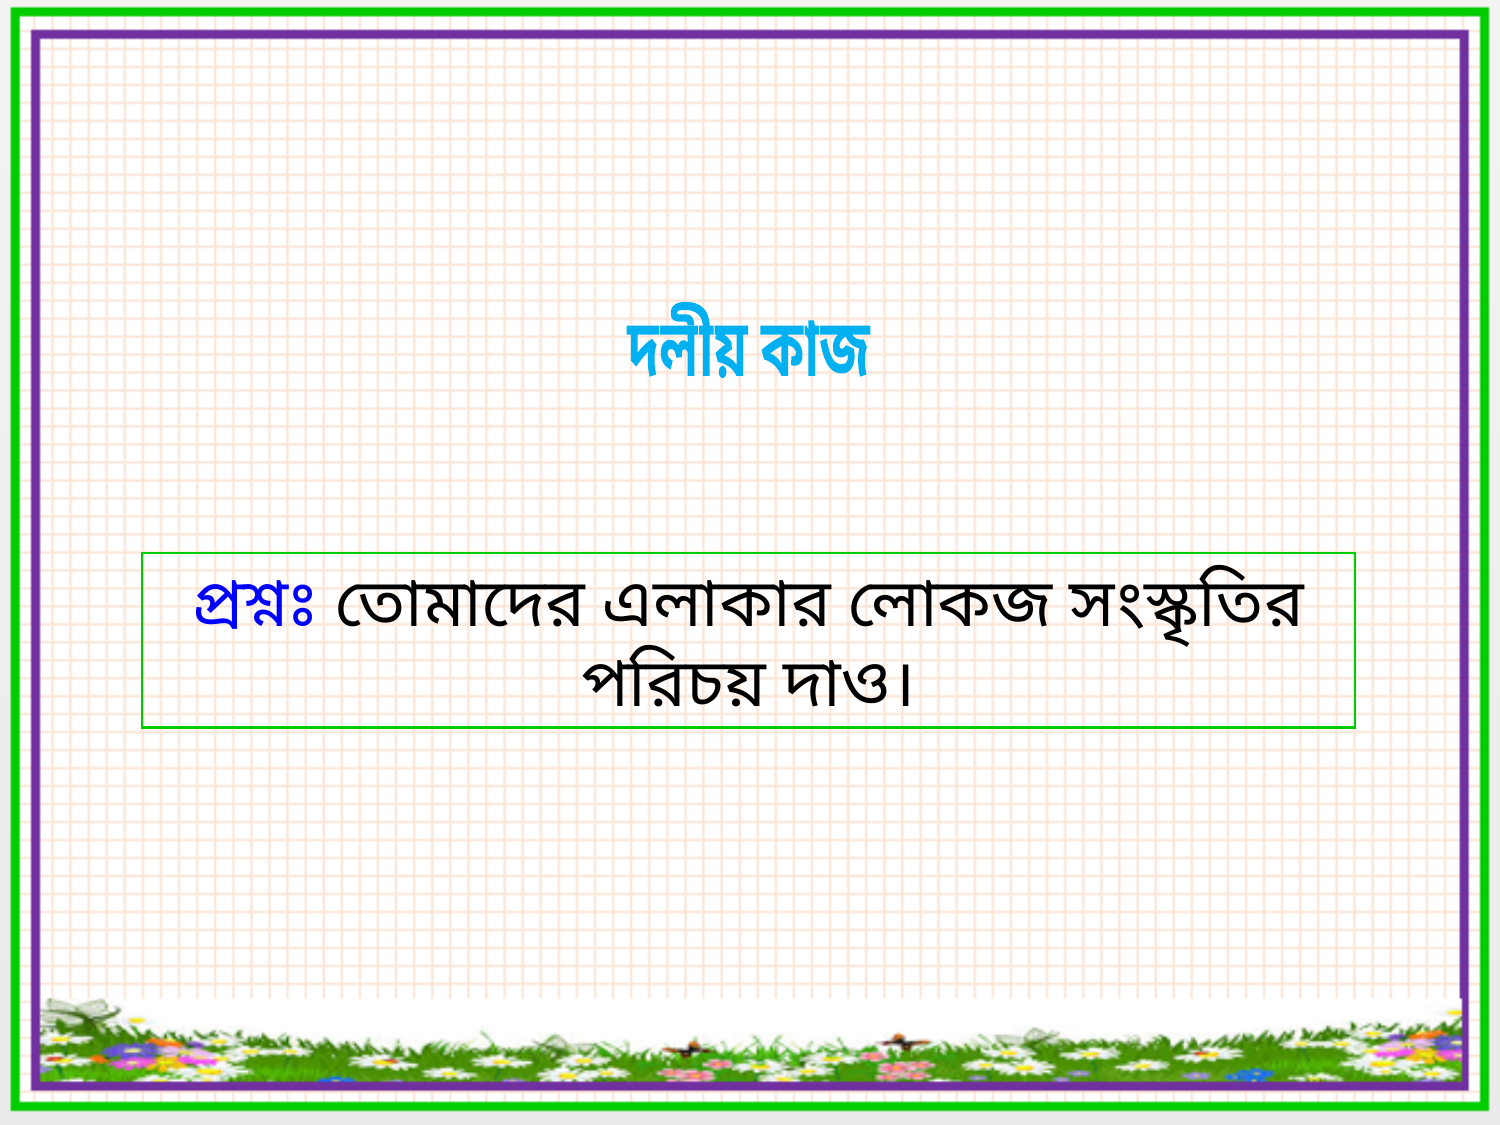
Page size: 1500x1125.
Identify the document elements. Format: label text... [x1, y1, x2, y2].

text_box প্রশ্নঃ তোমাদের এলাকার লোকজ সংস্কৃতির পরিচয় দাও। [142, 552, 1355, 728]
picture [0, 0, 1500, 1125]
